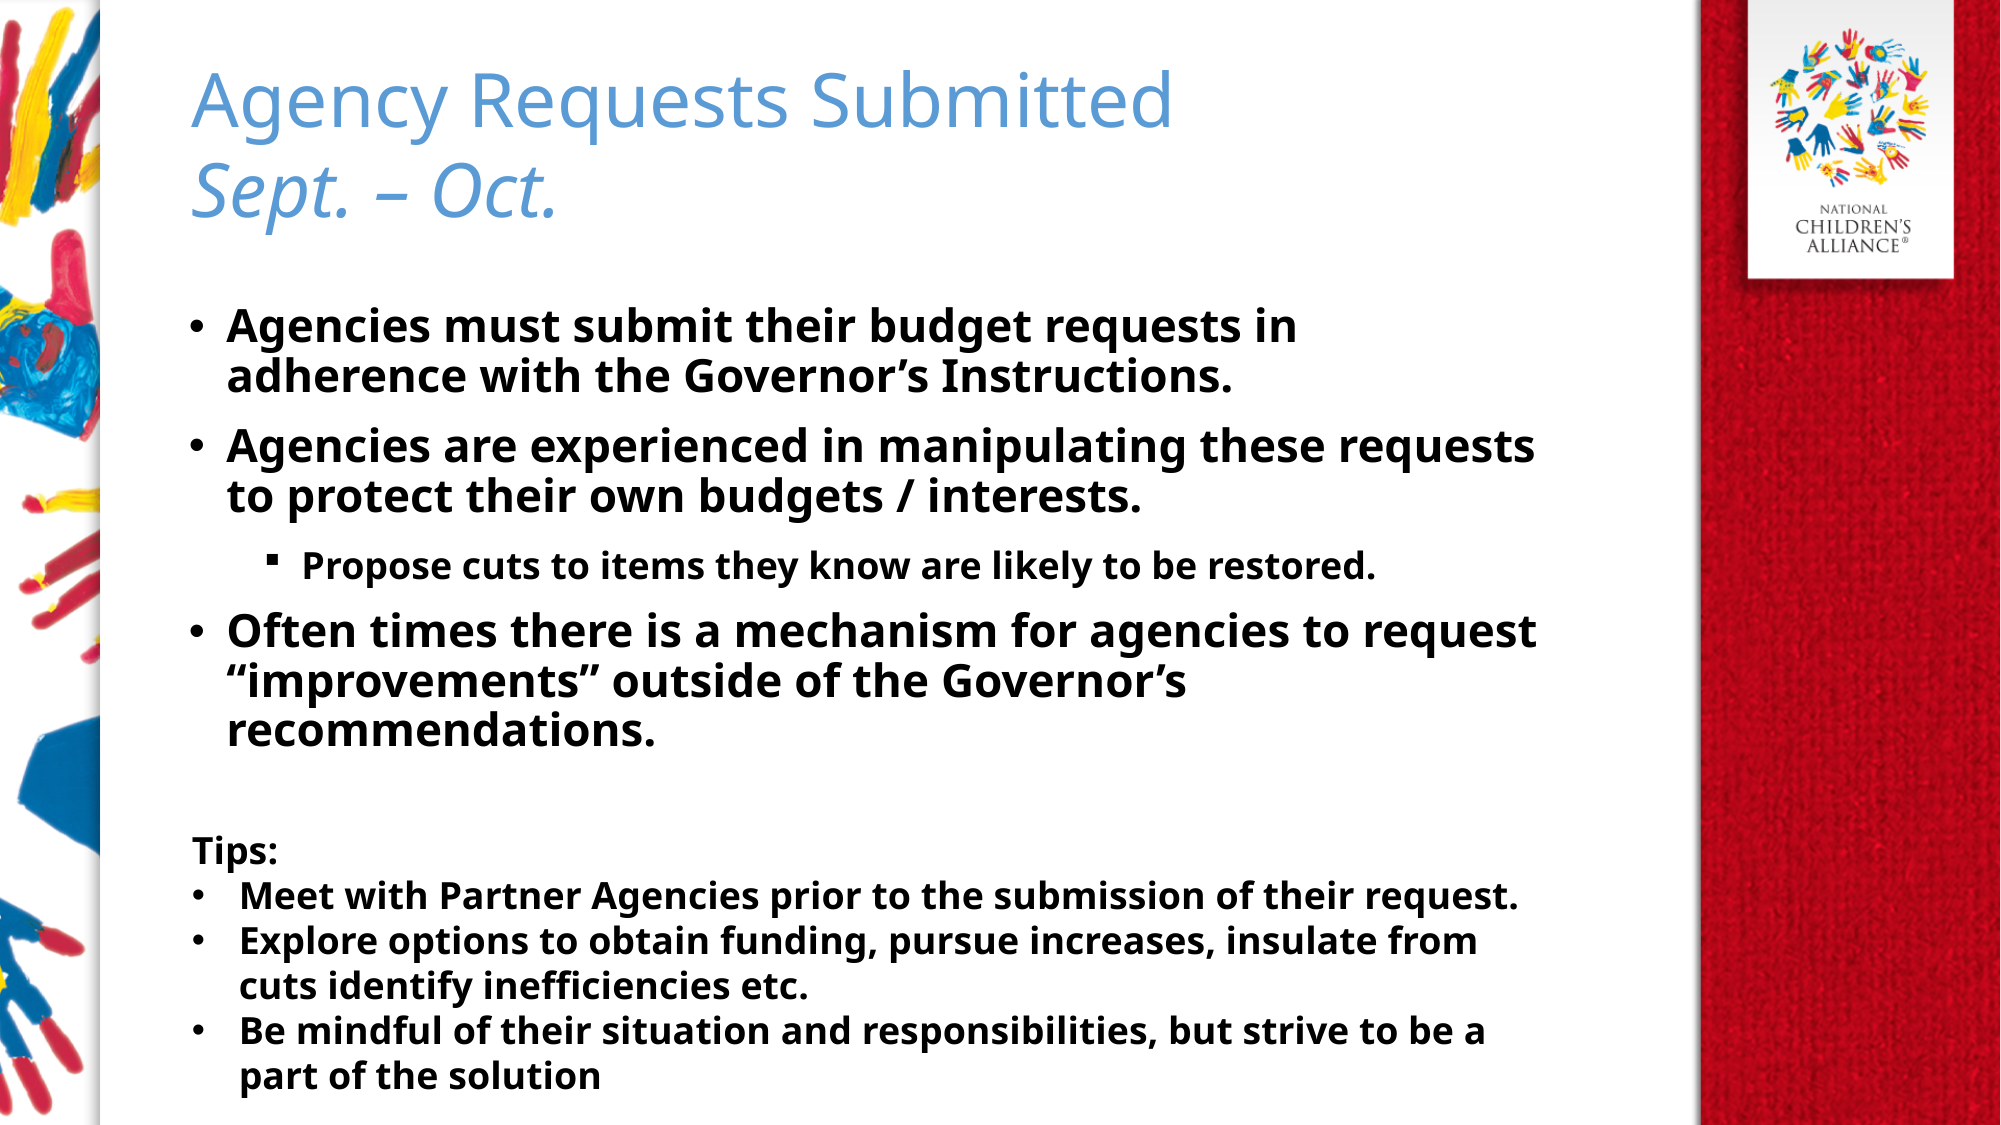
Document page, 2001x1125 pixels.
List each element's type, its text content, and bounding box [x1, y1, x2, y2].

text_box Agencies must submit their budget requests in adherence with the Governor’s Instructions. Agencies are experienced in manipulating these requests to protect their own budgets / interests. Propose cuts to items they know are likely to be restored. Often times there is a mechanism for agencies to request “improvements” outside of the Governor’s recommendations. [174, 295, 1557, 740]
text_box Tips: Meet with Partner Agencies prior to the submission of their request. Explore options to obtain funding, pursue increases, insulate from cuts identify inefficiencies etc. Be mindful of their situation and responsibilities, but strive to be a part of the solution [177, 819, 1564, 1105]
picture [64, 401, 72, 408]
picture [0, 0, 2001, 1125]
picture [62, 392, 72, 397]
text_box Agency Requests Submitted Sept. – Oct. [177, 45, 1645, 241]
